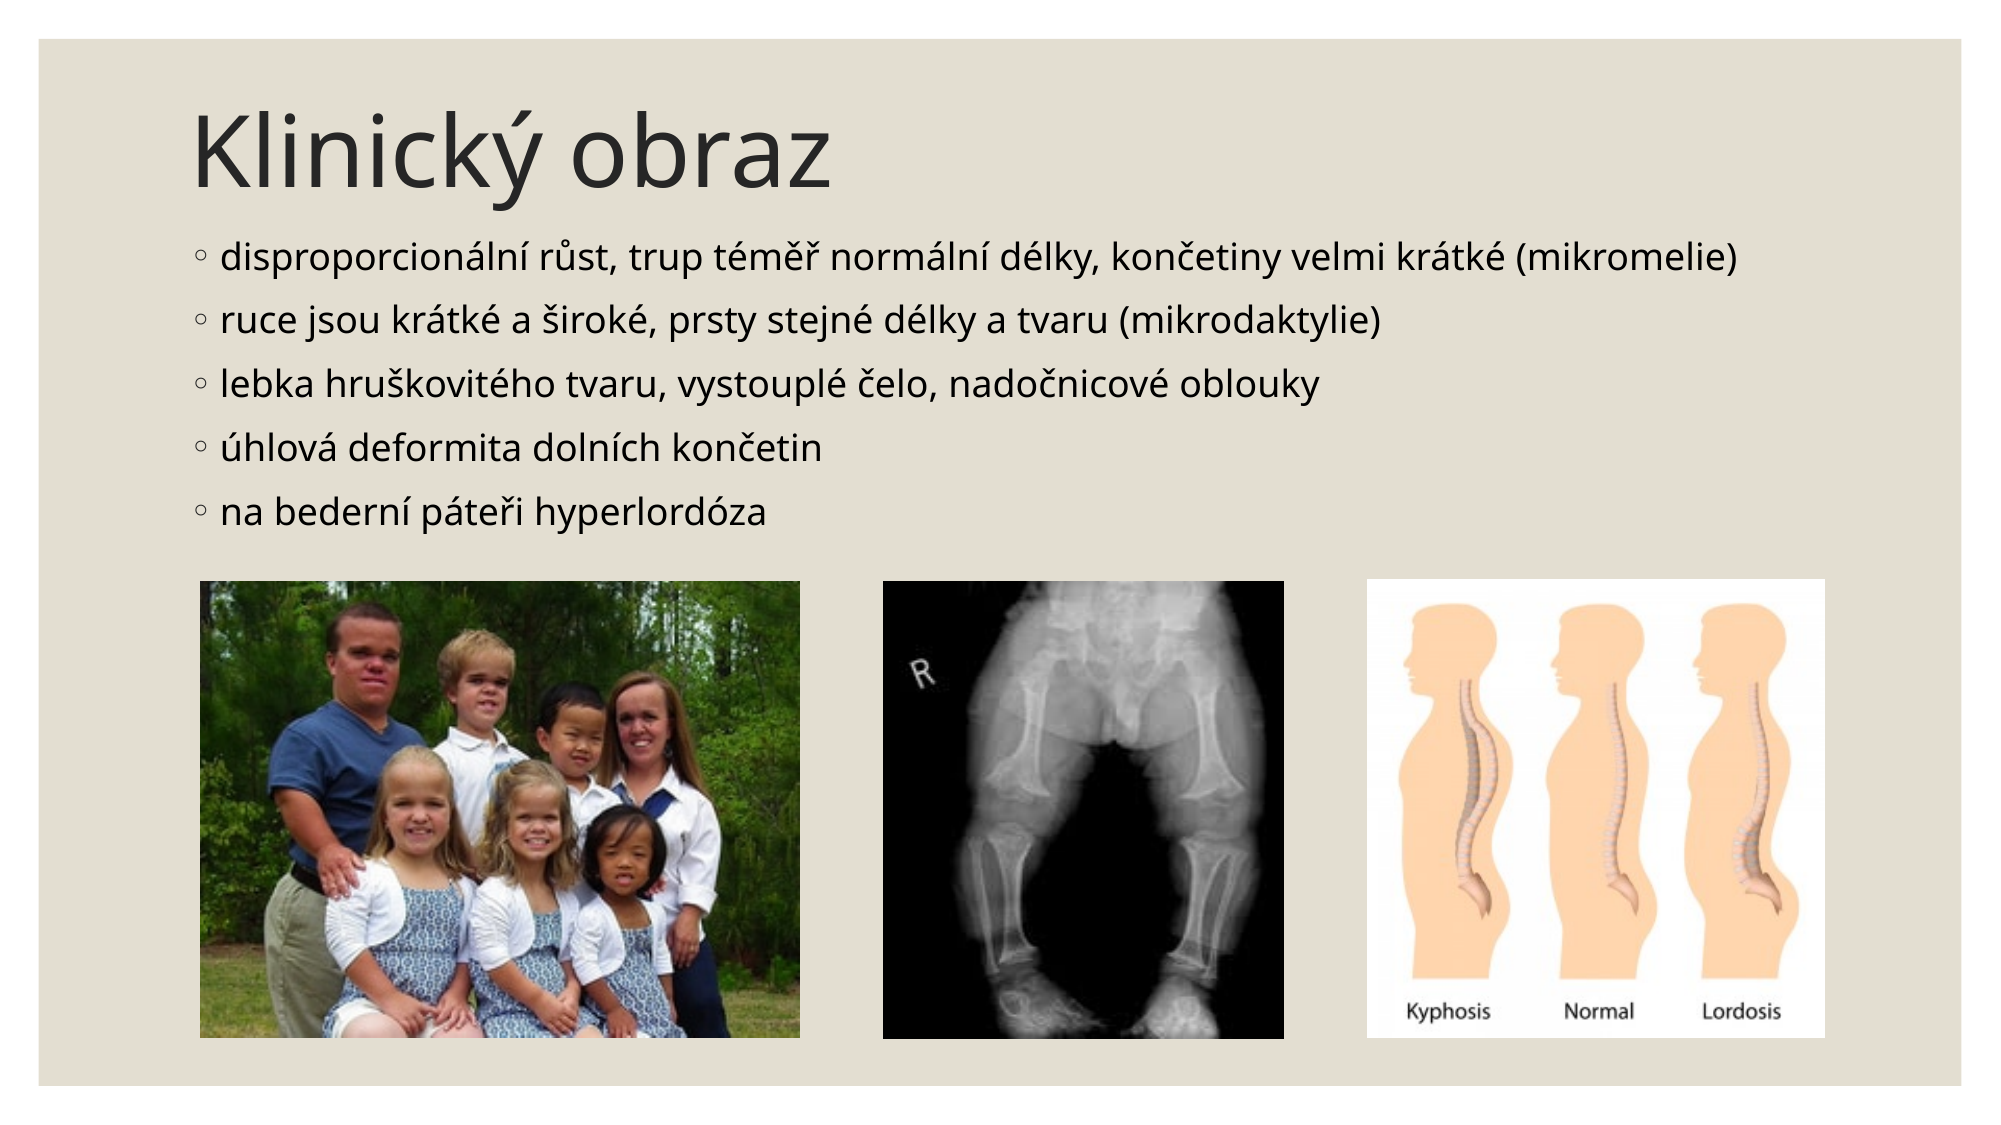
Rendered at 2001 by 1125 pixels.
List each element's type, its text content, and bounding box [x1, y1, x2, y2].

picture [1367, 579, 1825, 1038]
picture [199, 581, 800, 1038]
title Klinický obraz [174, 42, 1825, 224]
list disproporcionální růst, trup téměř normální délky, končetiny velmi krátké (mikromelie) ruce jsou krátké a široké, prsty stejné délky a tvaru (mikrodaktylie) lebka hruškovitého tvaru, vystouplé čelo, nadočnicové oblouky úhlová deformita dolních končetin na bederní páteři hyperlordóza [174, 224, 1825, 543]
picture [883, 581, 1284, 1039]
